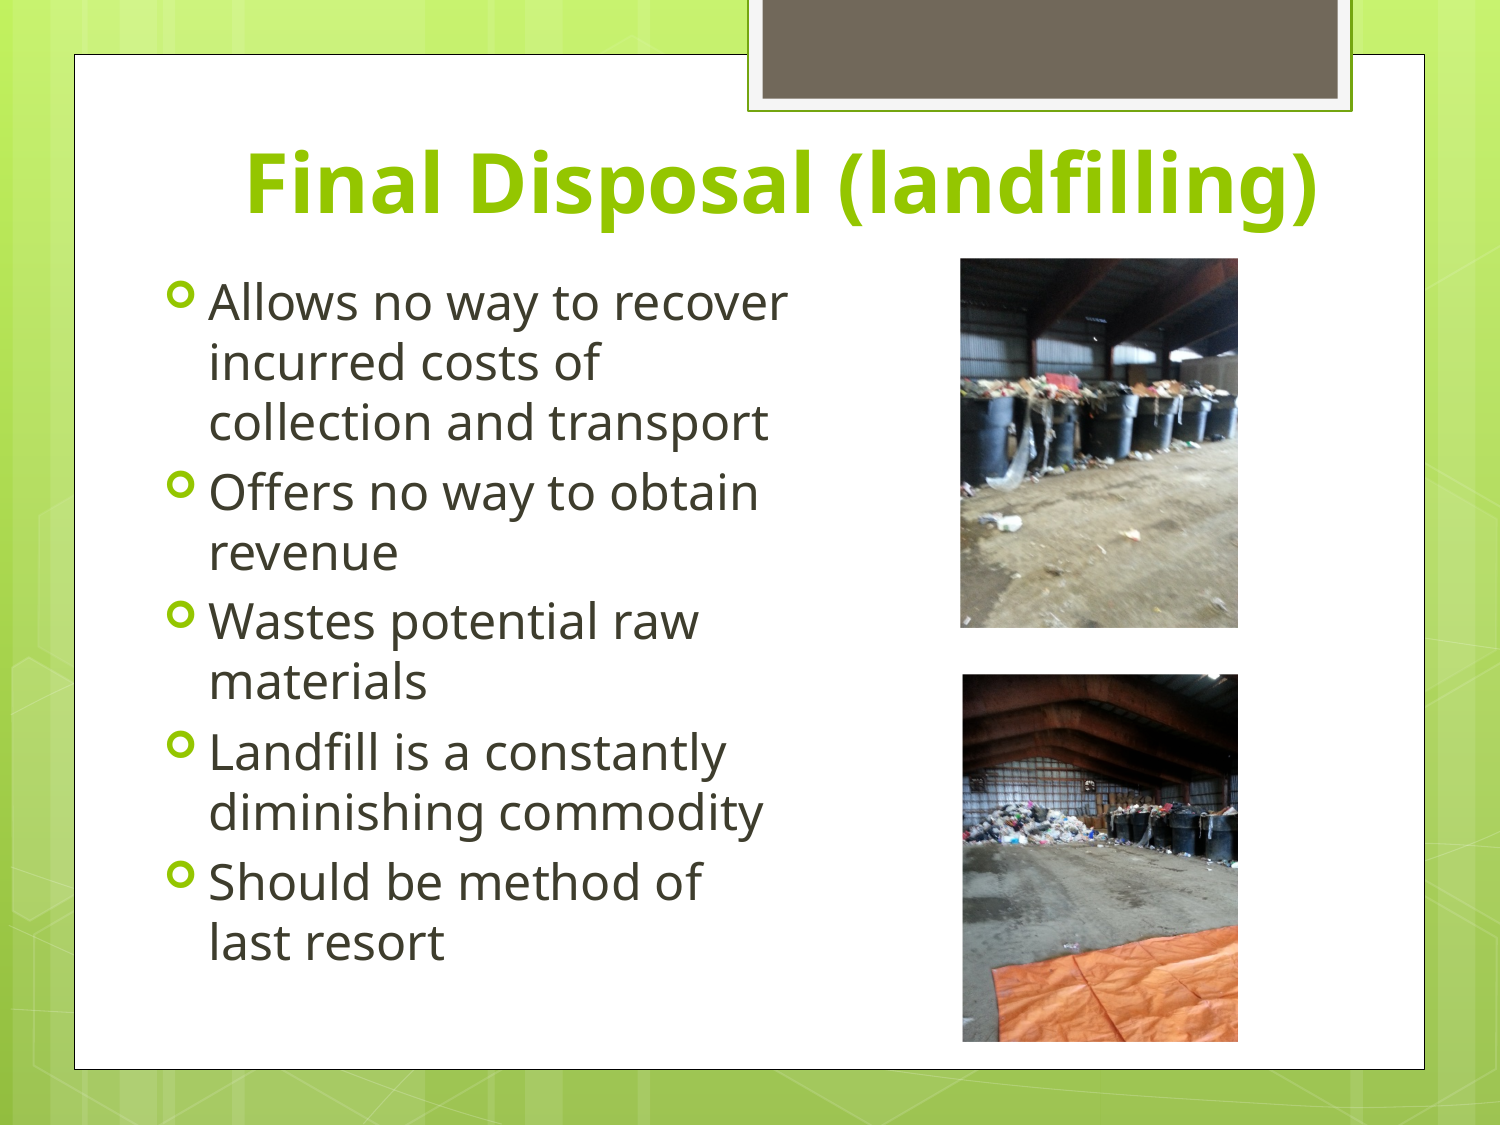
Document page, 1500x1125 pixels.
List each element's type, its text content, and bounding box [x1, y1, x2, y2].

picture [916, 675, 1284, 1041]
list Allows no way to recover incurred costs of collection and transport Offers no way to obtain revenue Wastes potential raw materials Landfill is a constantly diminishing commodity Should be method of last resort [137, 262, 808, 988]
title Final Disposal (landfilling) [205, 50, 1358, 238]
picture [914, 259, 1284, 627]
